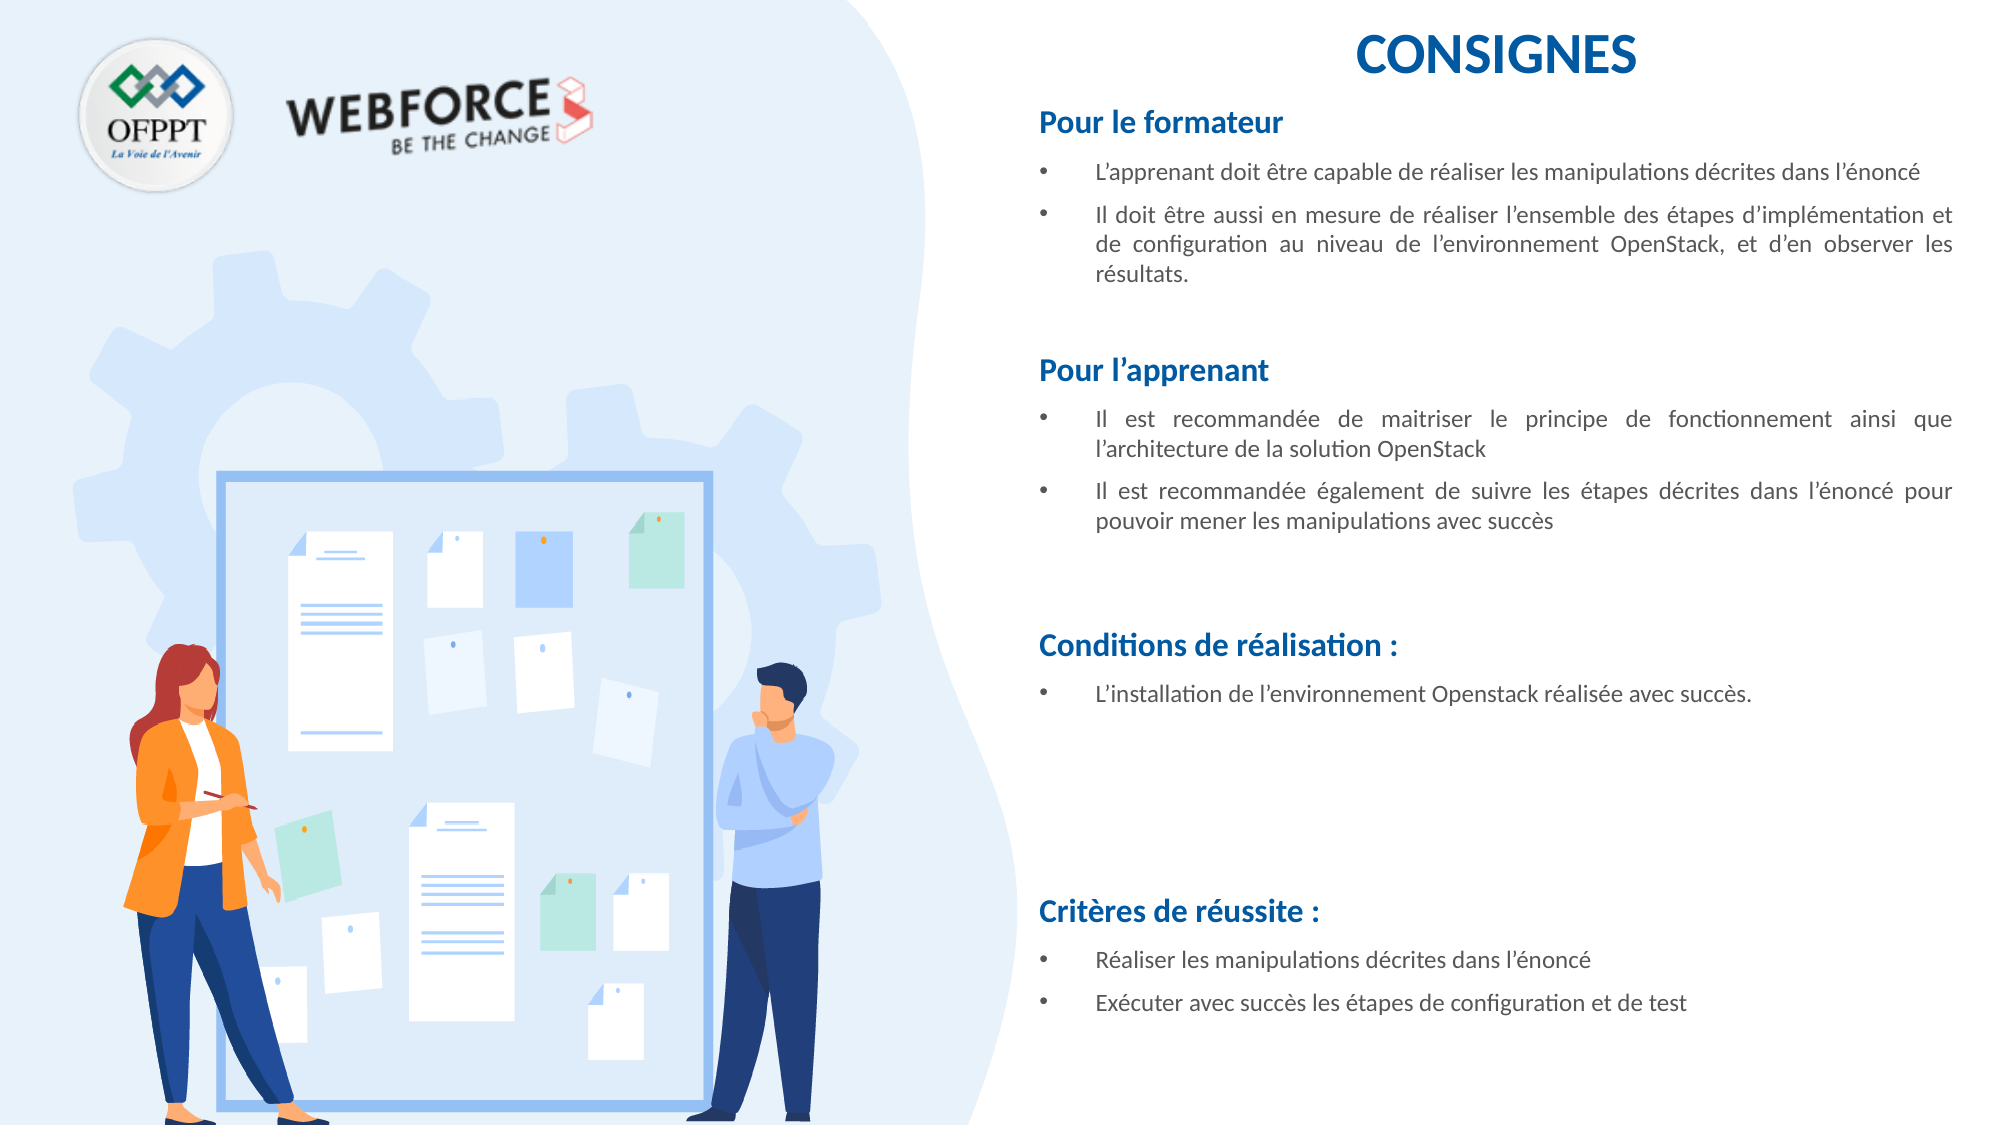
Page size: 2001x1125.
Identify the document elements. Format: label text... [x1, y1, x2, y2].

list L’apprenant doit être capable de réaliser les manipulations décrites dans l’énoncé Il doit être aussi en mesure de réaliser l’ensemble des étapes d’implémentation et de configuration au niveau de l’environnement OpenStack, et d’en observer les résultats. [1024, 148, 1970, 338]
list Réaliser les manipulations décrites dans l’énoncé Exécuter avec succès les étapes de configuration et de test [1024, 936, 1970, 1125]
list Pour le formateur [1024, 92, 1970, 145]
list Conditions de réalisation : [1024, 615, 1970, 667]
list Il est recommandée de maitriser le principe de fonctionnement ainsi que l’architecture de la solution OpenStack Il est recommandée également de suivre les étapes décrites dans l’énoncé pour pouvoir mener les manipulations avec succès [1024, 394, 1970, 613]
list Critères de réussite : [1024, 881, 1970, 934]
picture [0, 0, 1910, 1125]
list Pour l’apprenant [1024, 340, 1970, 392]
list L’installation de l’environnement Openstack réalisée avec succès. [1024, 669, 1970, 879]
